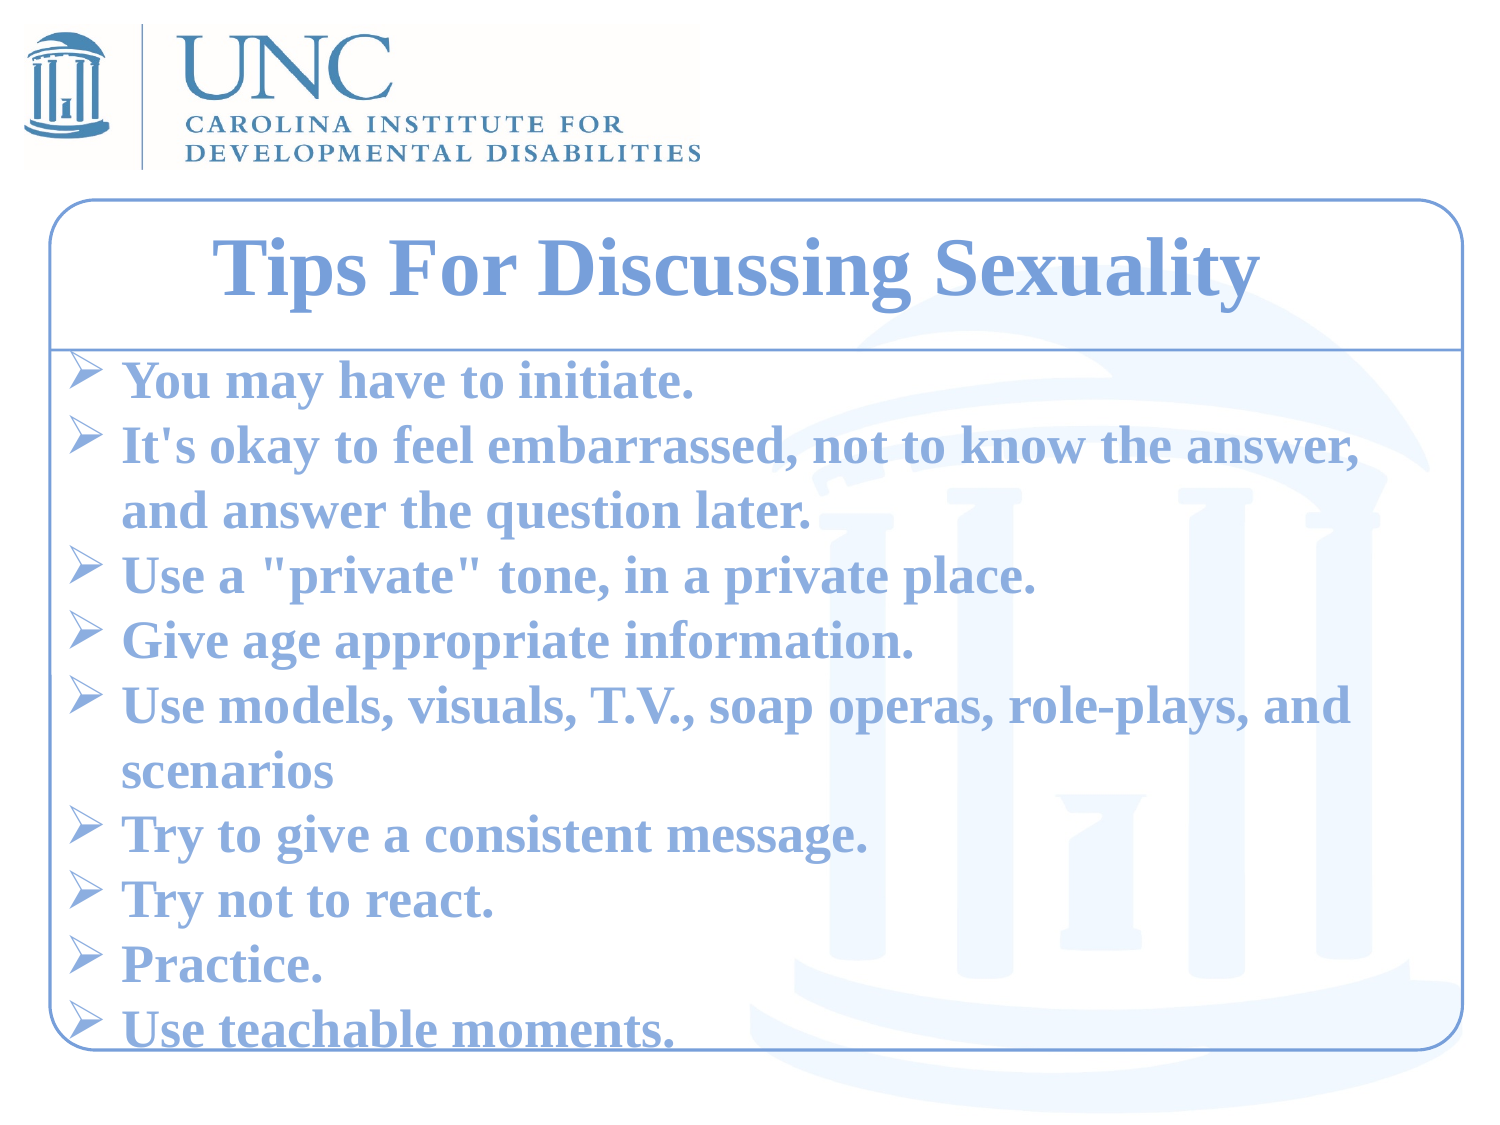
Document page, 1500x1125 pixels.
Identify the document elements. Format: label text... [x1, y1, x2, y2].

picture [737, 253, 1476, 1125]
text_box [49, 199, 1463, 336]
picture [24, 24, 701, 170]
text_box You may have to initiate. It's okay to feel embarrassed, not to know the answer, and answer the question later. Use a "private" tone, in a private place. Give age appropriate information. Use models, visuals, T.V., soap operas, role-plays, and scenarios Try to give a consistent message. Try not to react. Practice. Use teachable moments. [49, 336, 732, 1067]
text_box Tips For Discussing Sexuality [112, 205, 1363, 320]
